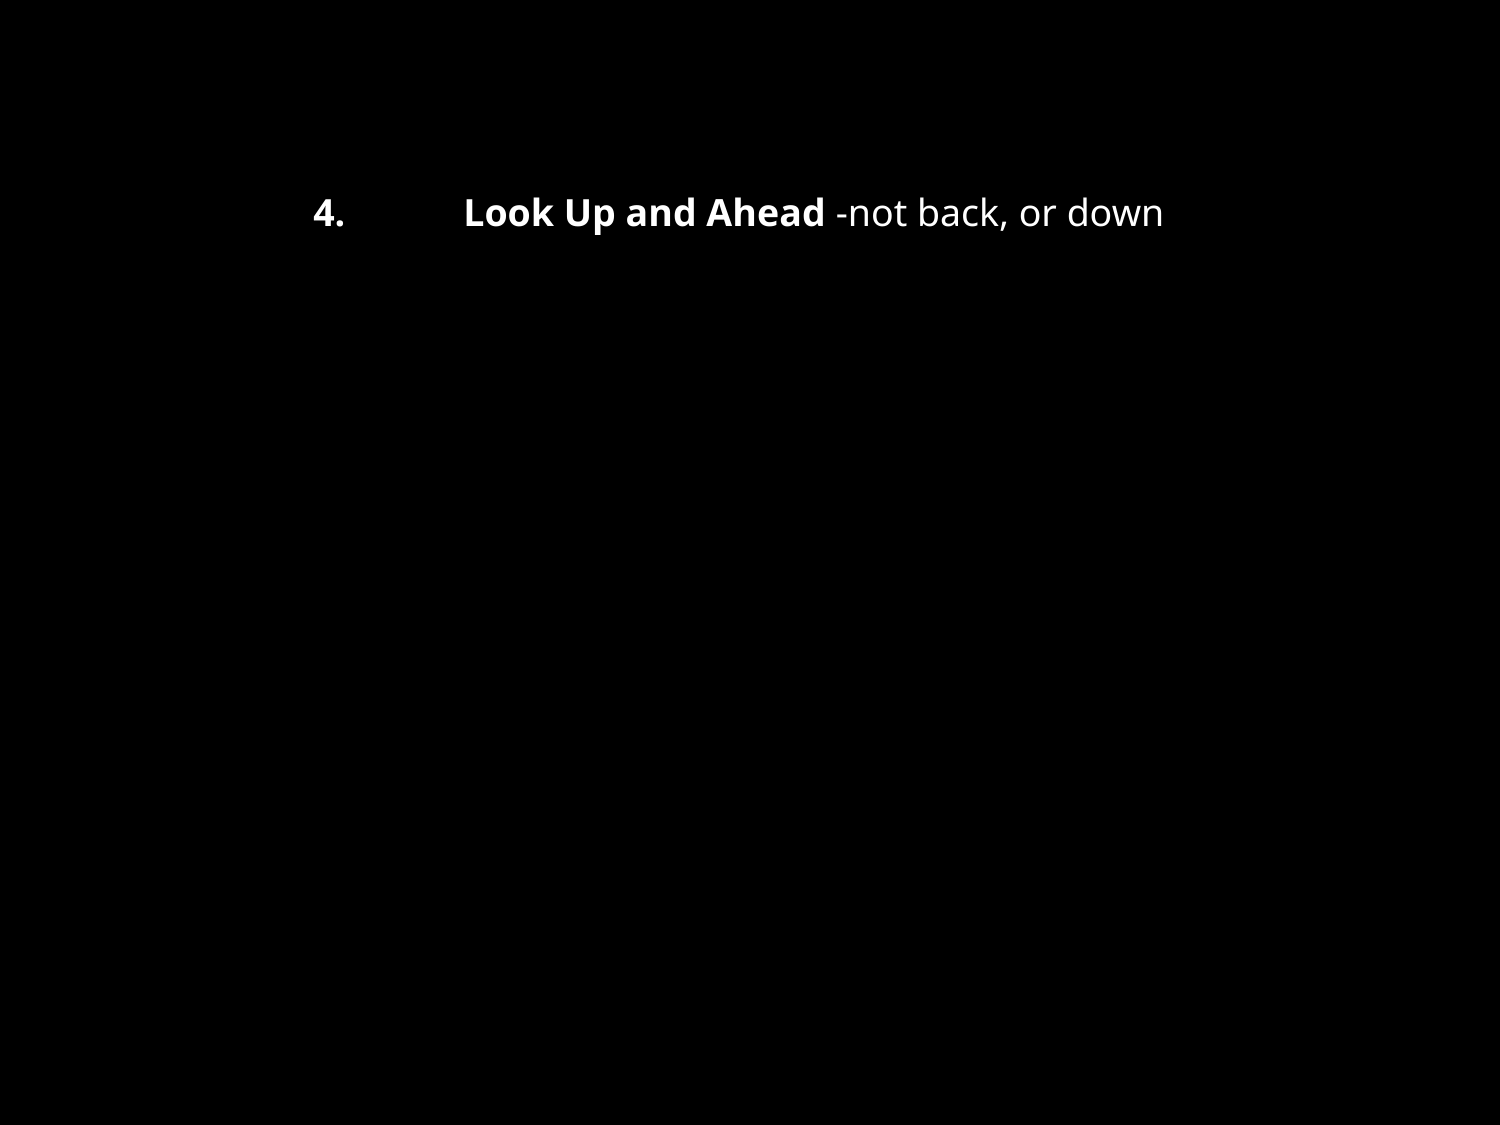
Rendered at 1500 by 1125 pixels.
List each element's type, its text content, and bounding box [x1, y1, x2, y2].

list Look Up and Ahead -not back, or down [53, 183, 1425, 987]
